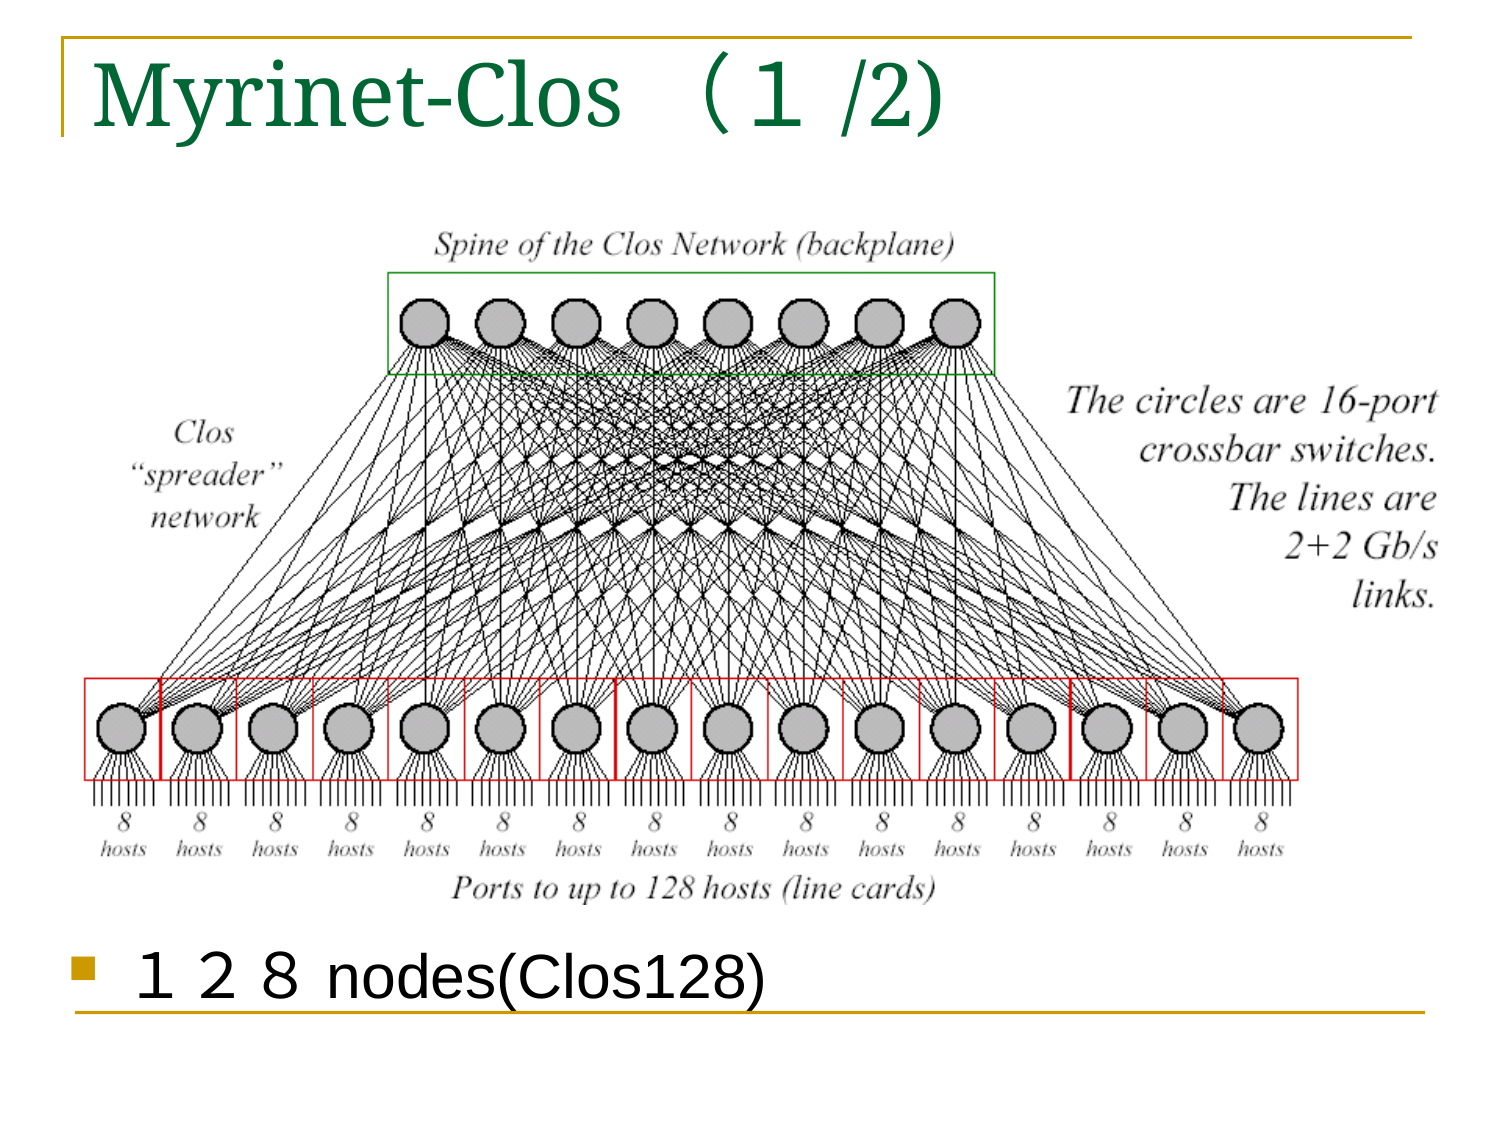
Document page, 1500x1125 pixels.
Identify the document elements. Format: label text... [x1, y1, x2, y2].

title Myrinet-Clos（１/2) [76, 31, 1427, 186]
list １２８nodes(Clos128) [53, 928, 1404, 1047]
picture [53, 219, 1449, 905]
